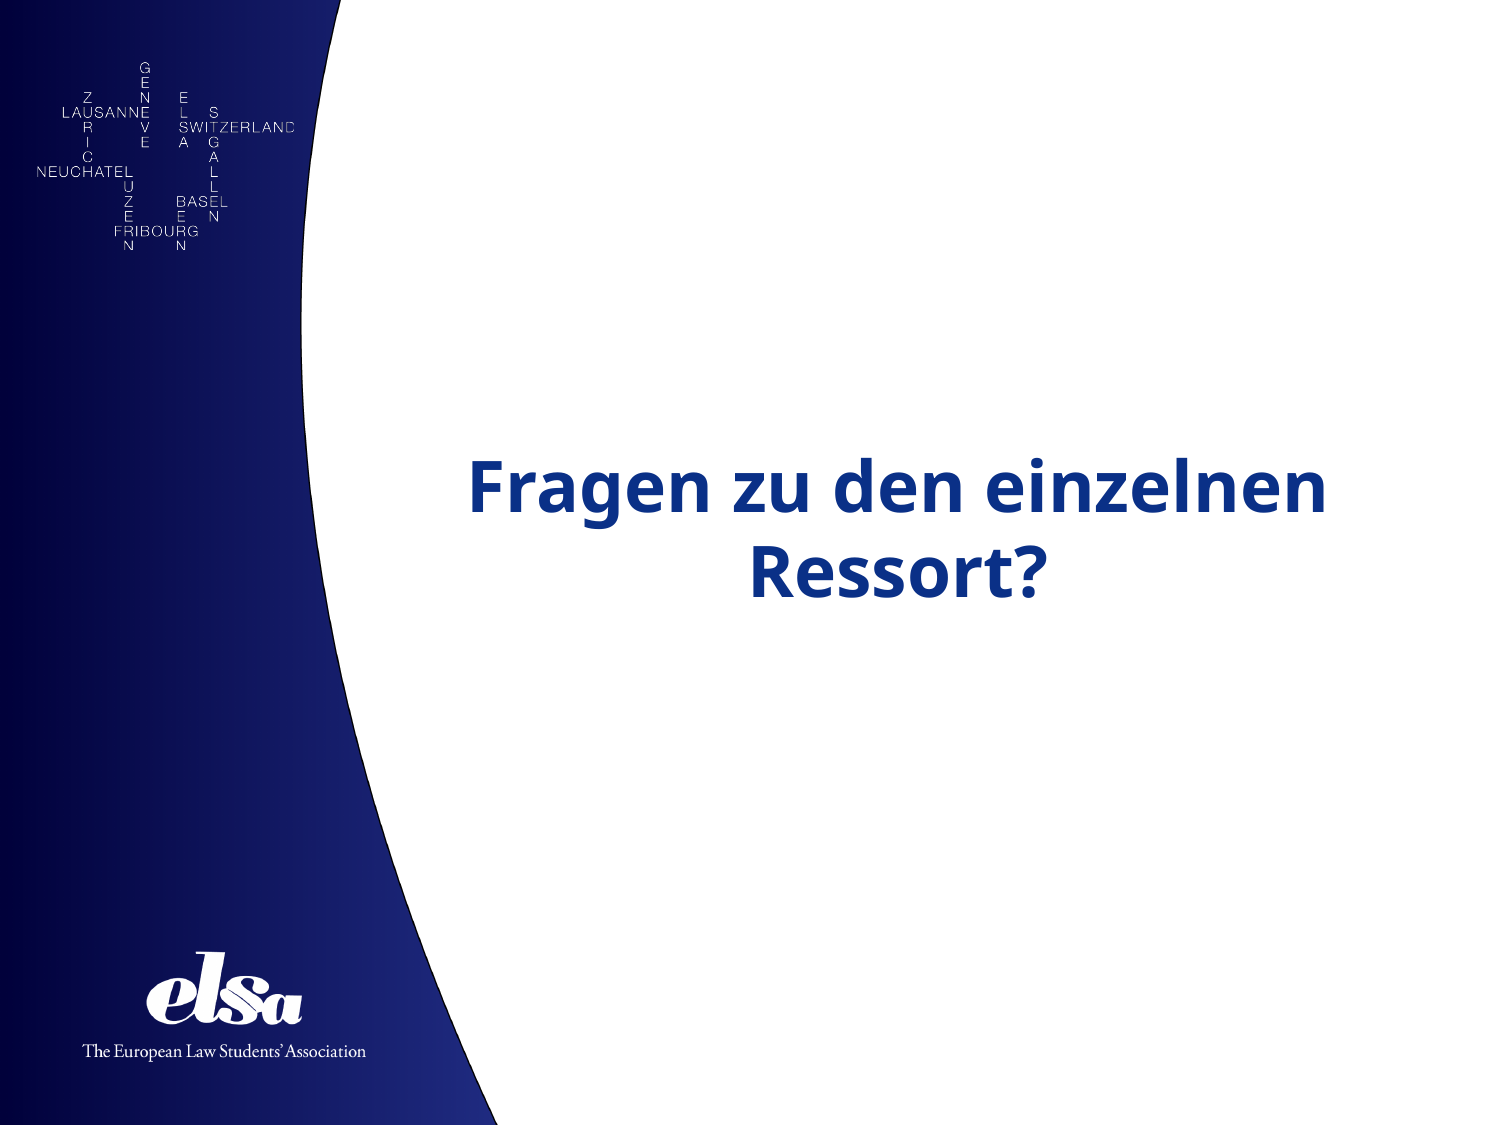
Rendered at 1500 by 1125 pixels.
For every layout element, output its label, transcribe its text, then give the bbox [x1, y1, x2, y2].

picture [0, 0, 1500, 1125]
title Fragen zu den einzelnen Ressort? [395, 432, 1400, 621]
